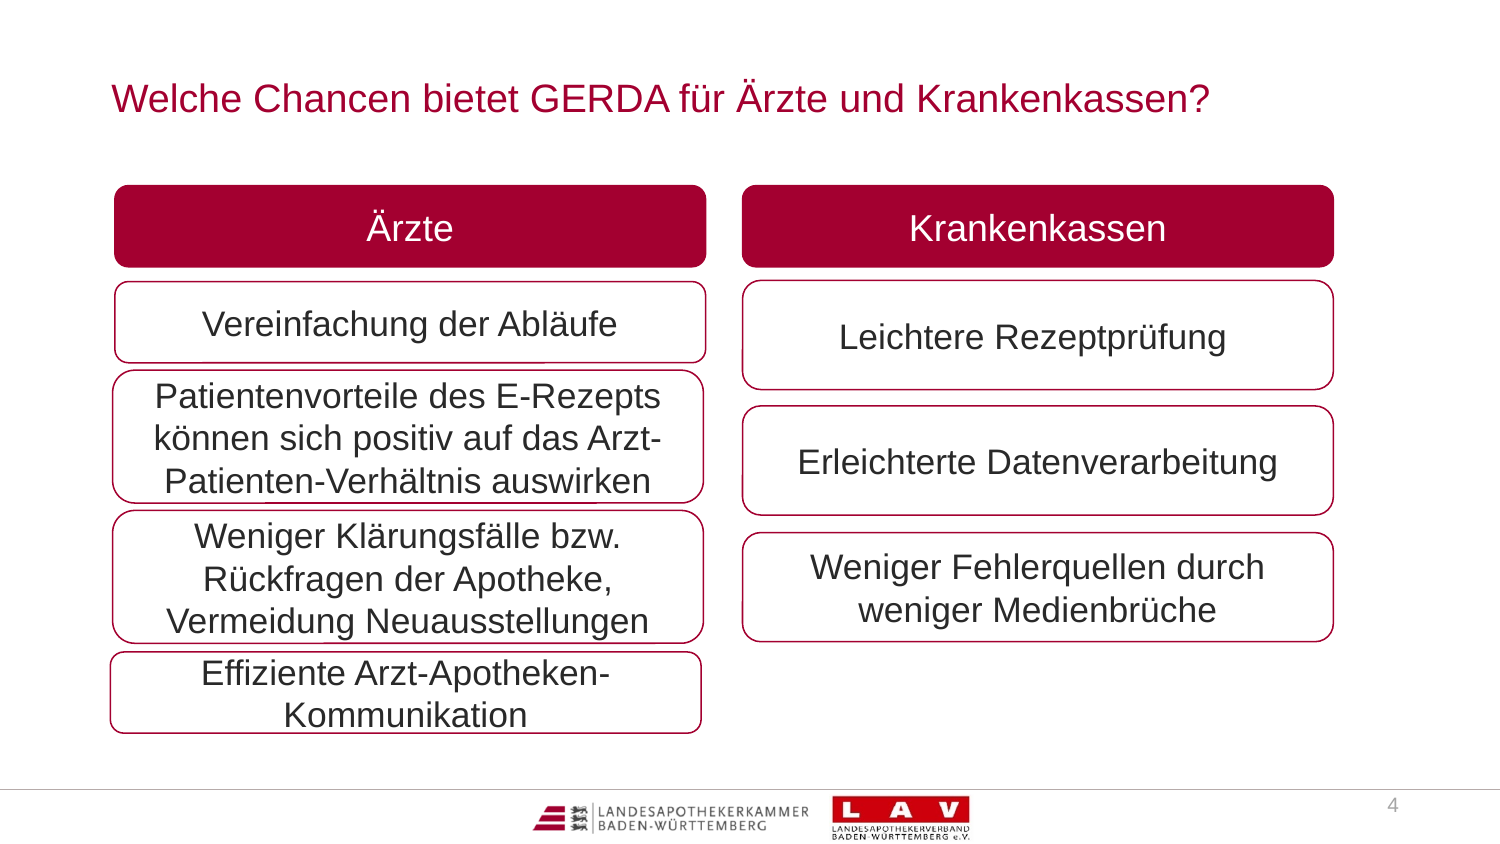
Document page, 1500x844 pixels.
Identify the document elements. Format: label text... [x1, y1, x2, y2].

text_box Krankenkassen [742, 185, 1334, 267]
text_box Effiziente Arzt-Apotheken-Kommunikation [110, 651, 702, 734]
picture [521, 793, 979, 844]
text_box Weniger Fehlerquellen durch weniger Medienbrüche [742, 532, 1334, 642]
slide_number 4 [1256, 800, 1411, 833]
text_box Patientenvorteile des E-Rezepts können sich positiv auf das Arzt-Patienten-Verhältnis auswirken [112, 370, 704, 504]
text_box Vereinfachung der Abläufe [114, 281, 706, 363]
title Welche Chancen bietet GERDA für Ärzte und Krankenkassen? [99, 67, 1401, 153]
text_box Erleichterte Datenverarbeitung [742, 405, 1334, 516]
text_box Ärzte [114, 185, 706, 267]
text_box Weniger Klärungsfälle bzw. Rückfragen der Apotheke, Vermeidung Neuausstellungen [112, 510, 704, 644]
text_box Leichtere Rezeptprüfung [742, 280, 1334, 390]
